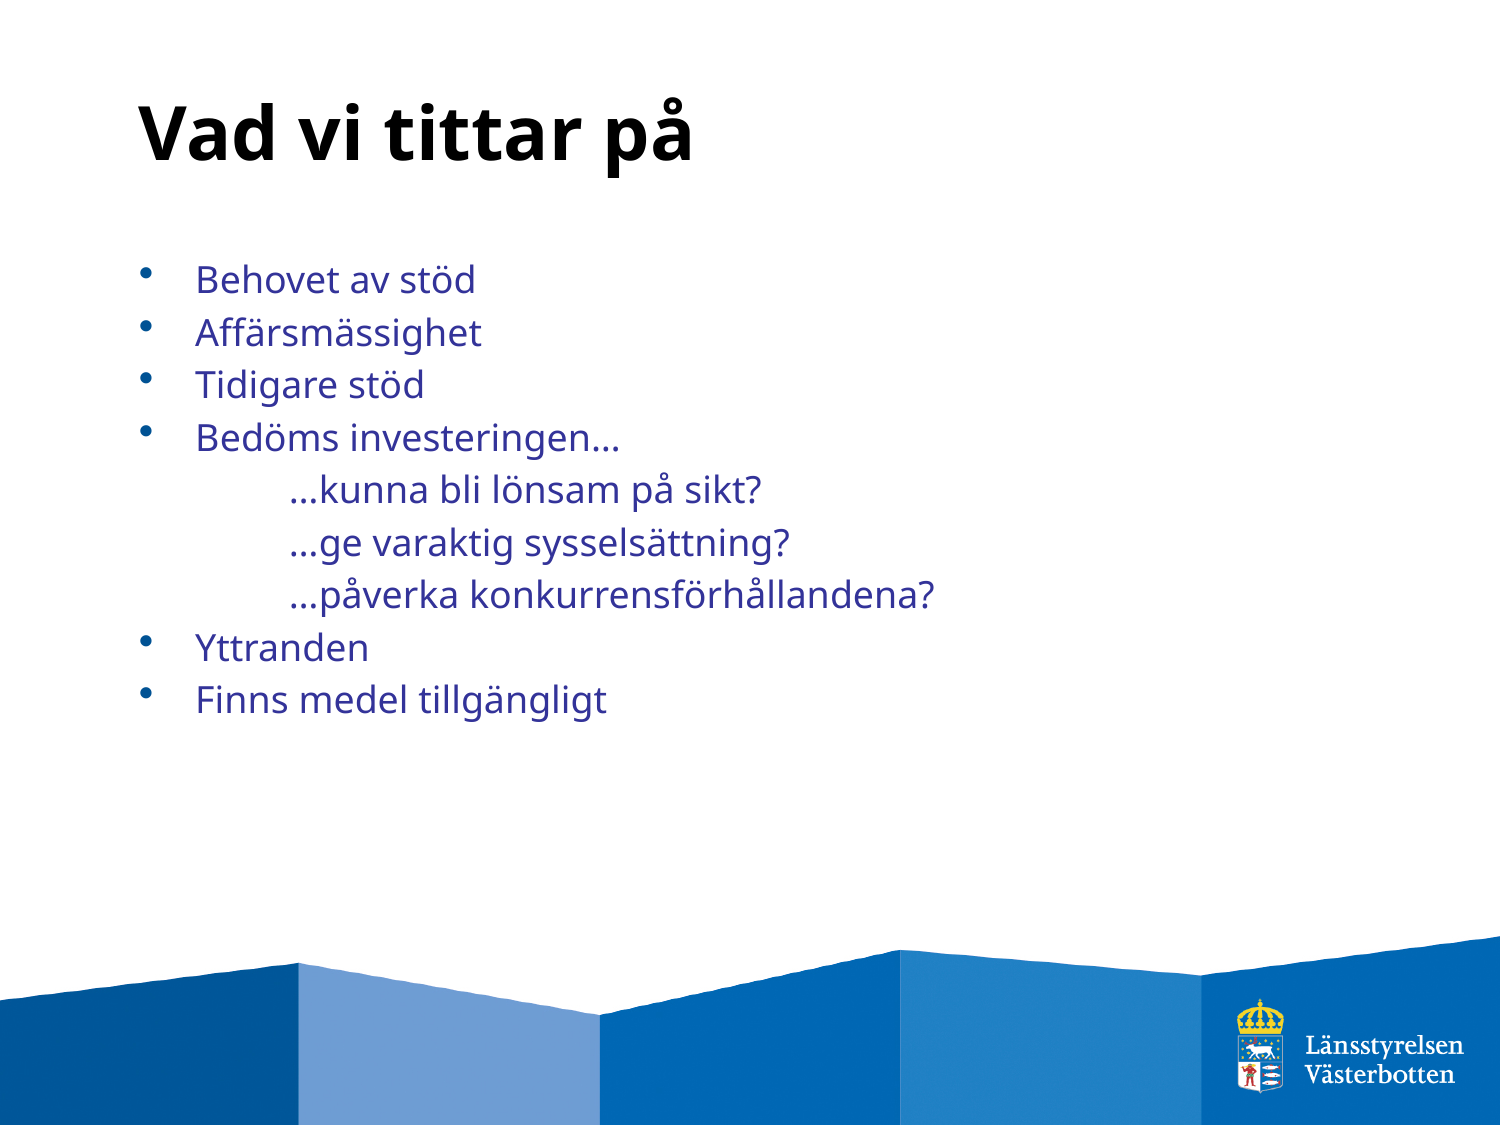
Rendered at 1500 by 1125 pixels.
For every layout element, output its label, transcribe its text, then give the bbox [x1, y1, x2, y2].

title Vad vi tittar på [123, 78, 1358, 196]
list Behovet av stöd Affärsmässighet Tidigare stöd Bedöms investeringen… …kunna bli lönsam på sikt? …ge varaktig sysselsättning? …påverka konkurrensförhållandena? Yttranden Finns medel tillgängligt [123, 196, 1376, 917]
picture [0, 936, 1500, 1125]
